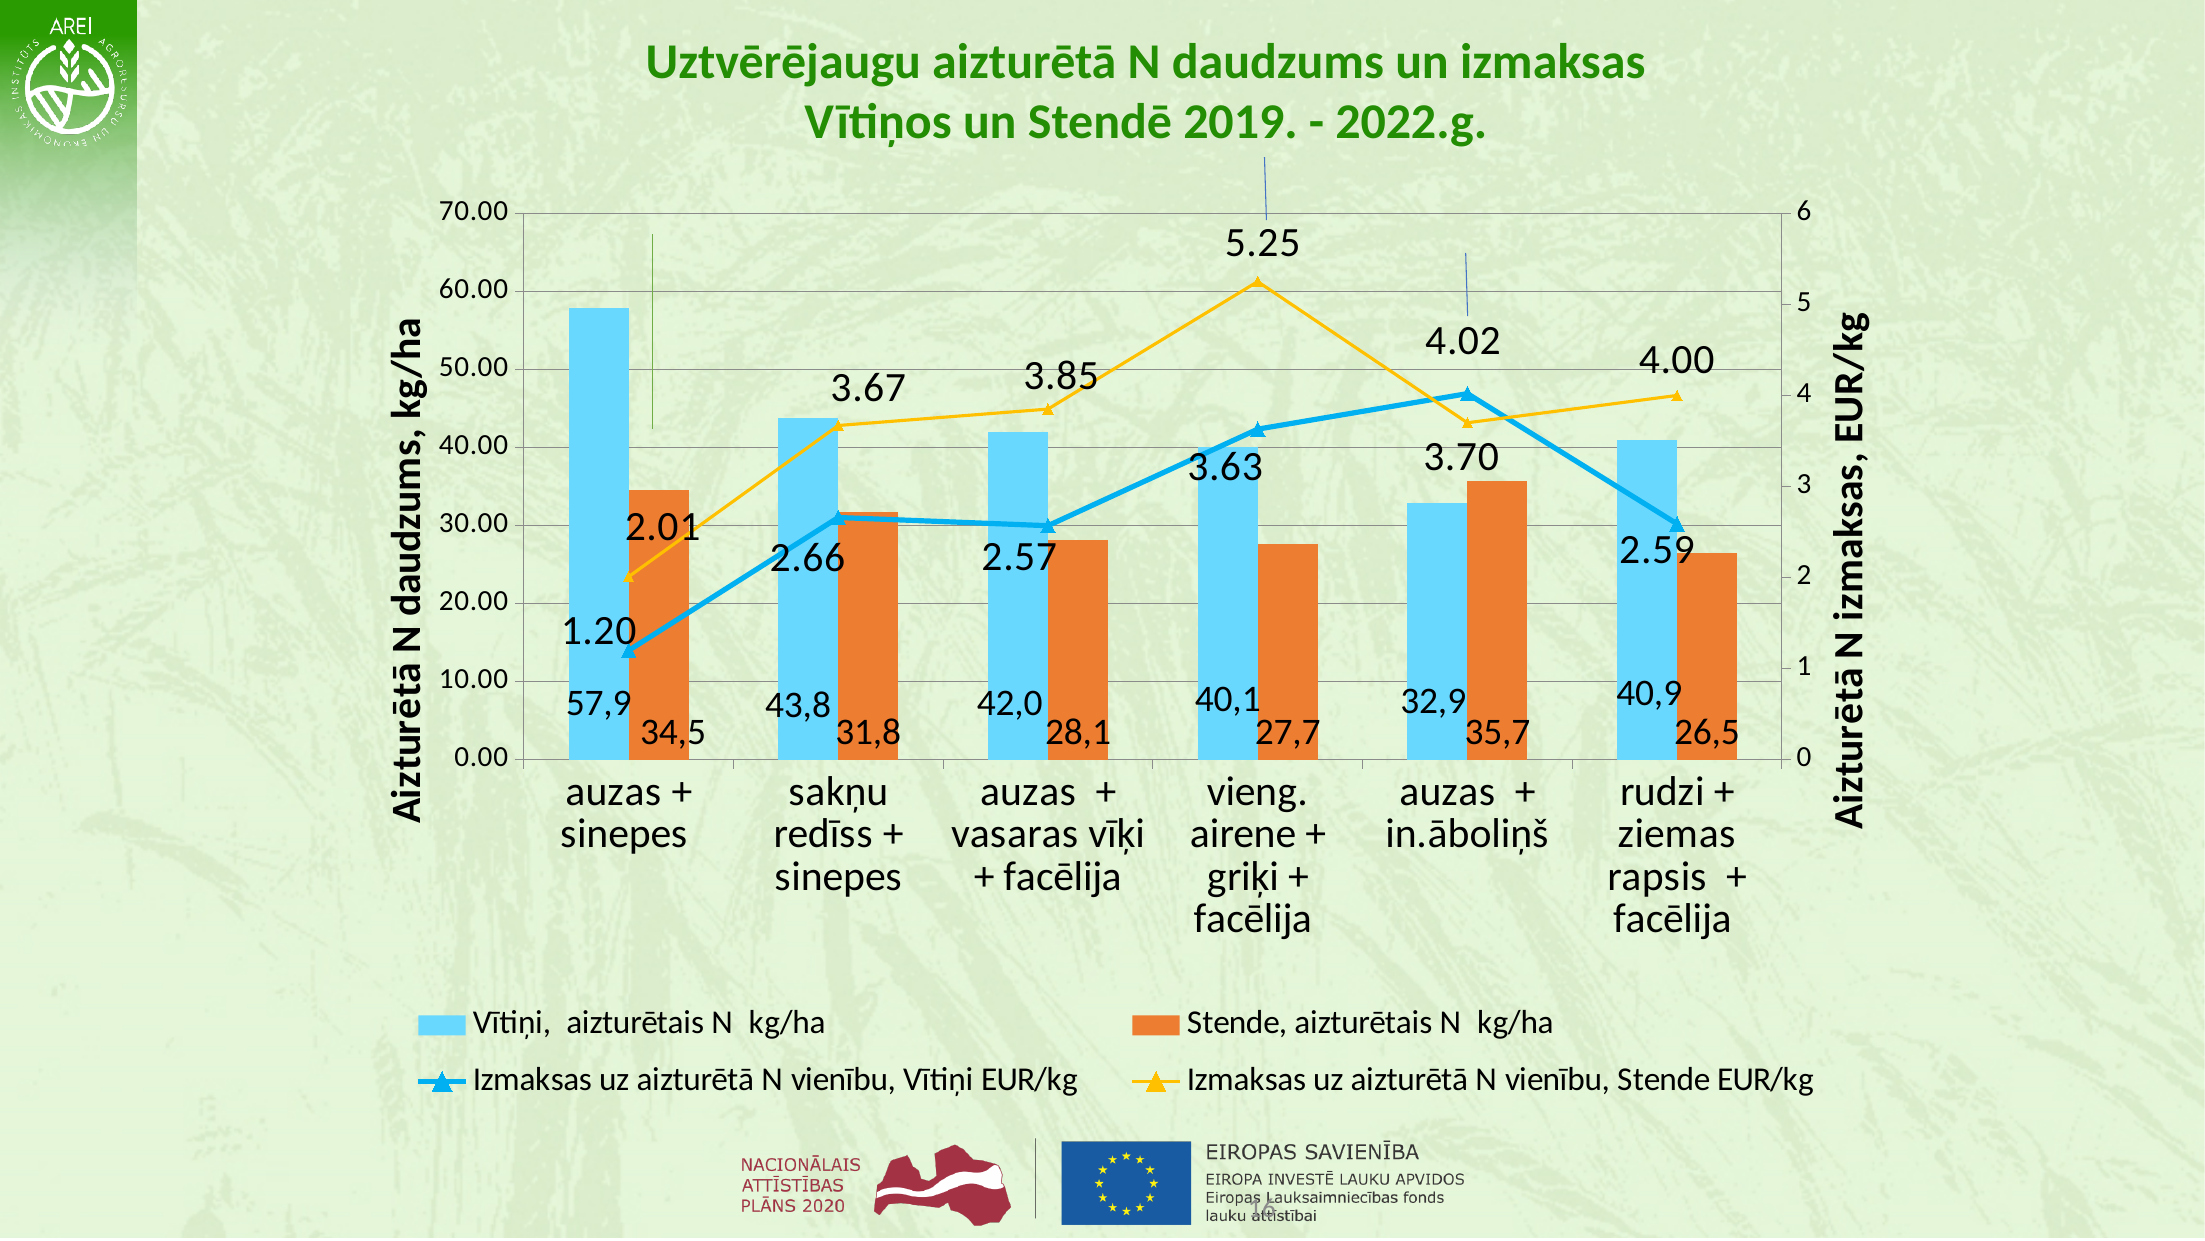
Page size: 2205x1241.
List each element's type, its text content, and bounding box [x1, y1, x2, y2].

text_box Uztvērējaugu aizturētā N daudzums un izmaksas Vītiņos un Stendē 2019. - 2022.g. [559, 20, 1744, 156]
slide_number 16 [892, 1173, 1291, 1240]
picture [0, 0, 2205, 1241]
chart [376, 156, 1887, 1134]
